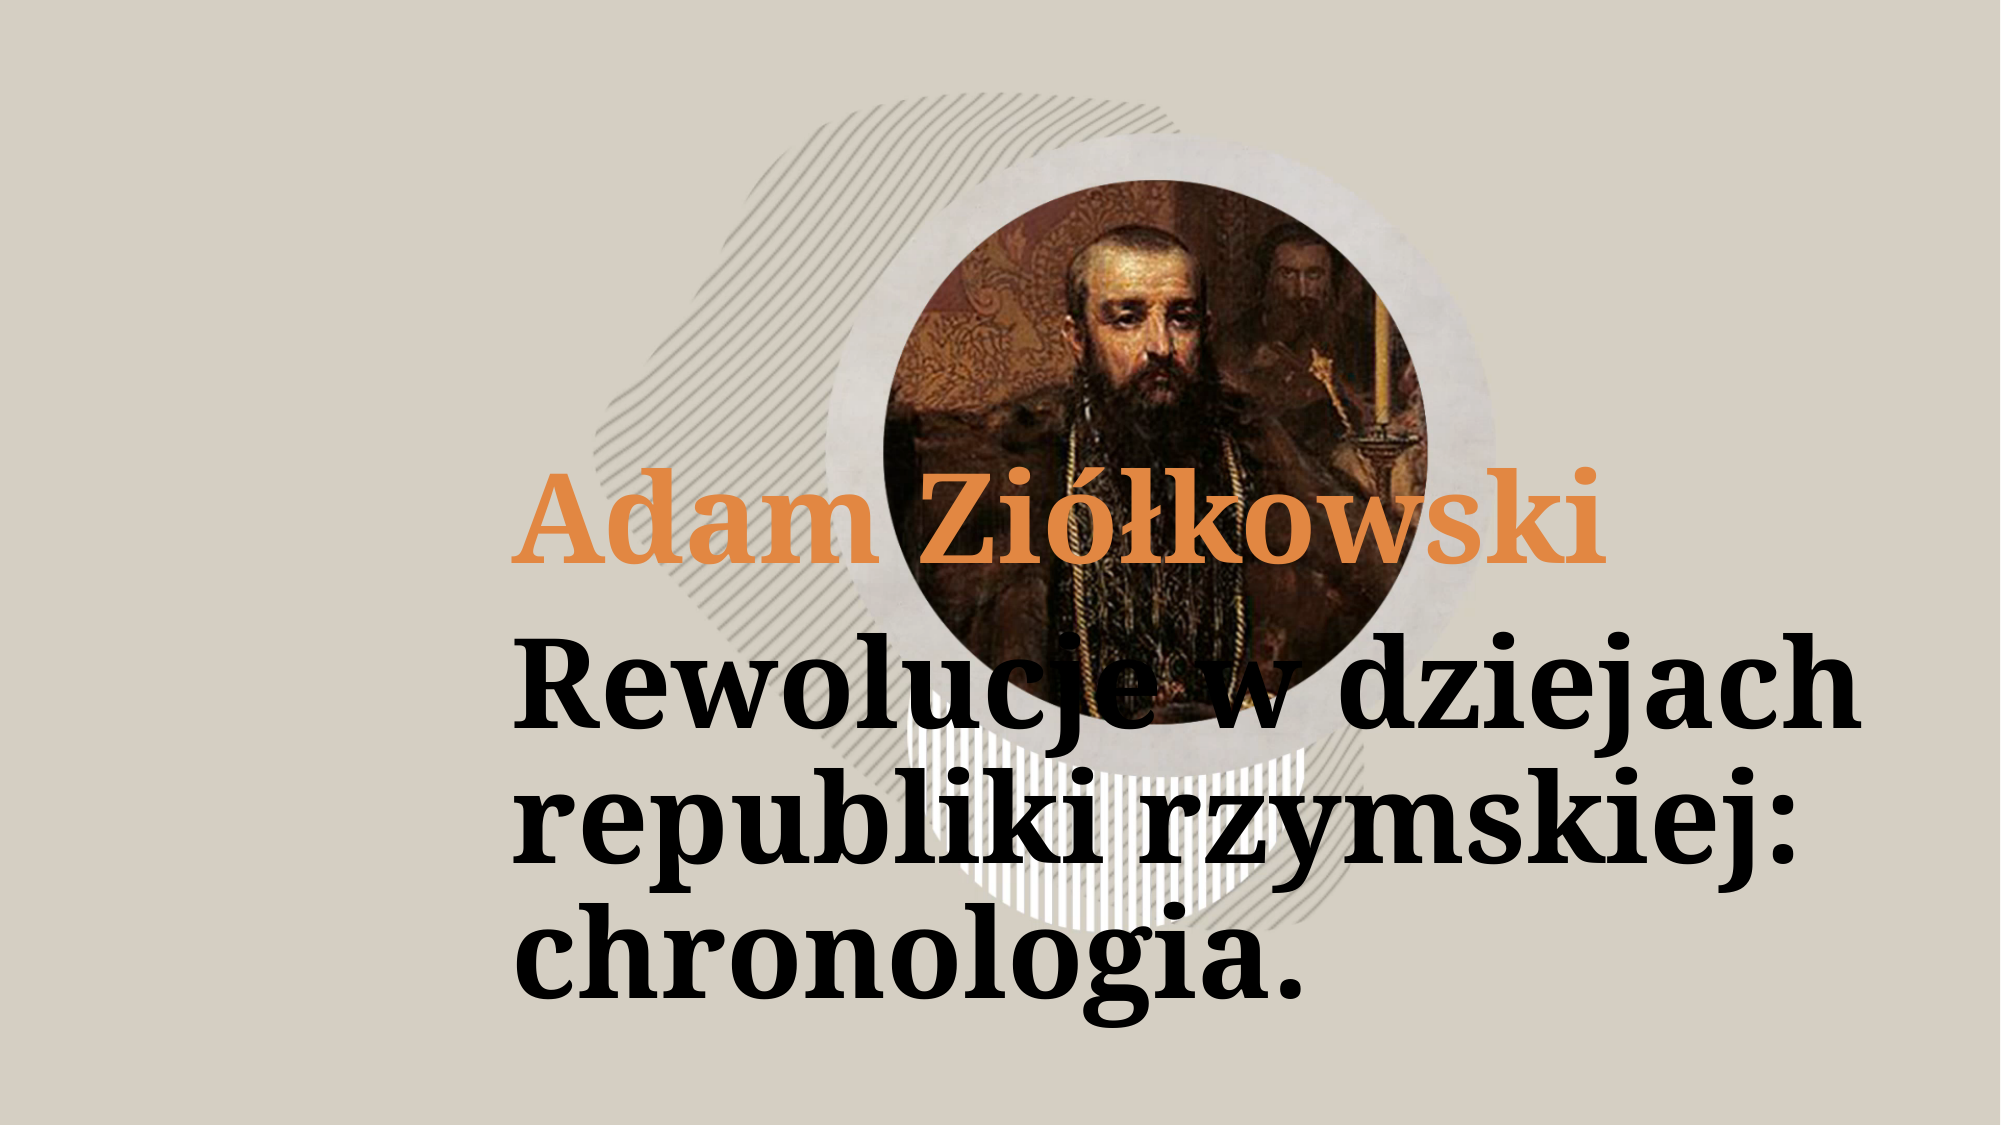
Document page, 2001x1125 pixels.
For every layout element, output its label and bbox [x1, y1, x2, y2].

text_box [3, 3, 1996, 1123]
